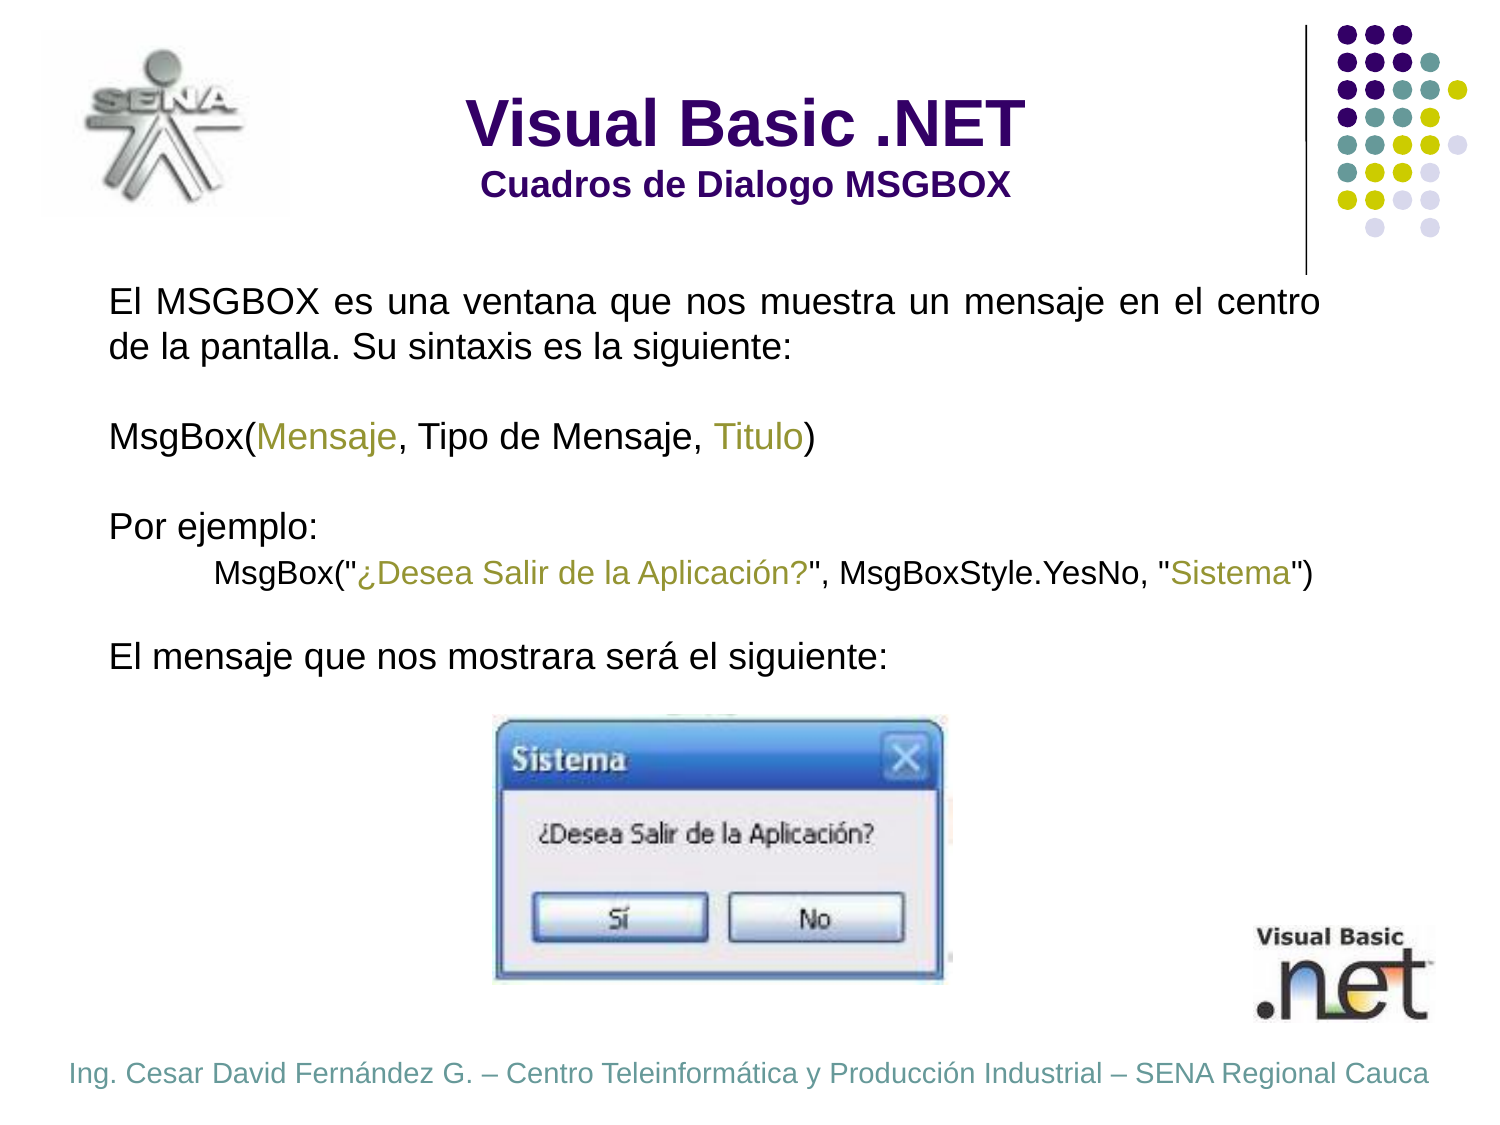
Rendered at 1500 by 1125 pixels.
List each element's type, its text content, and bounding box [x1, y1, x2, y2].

text_box El MSGBOX es una ventana que nos muestra un mensaje en el centro de la pantalla. Su sintaxis es la siguiente: MsgBox(Mensaje, Tipo de Mensaje, Titulo) Por ejemplo: MsgBox("¿Desea Salir de la Aplicación?", MsgBoxStyle.YesNo, "Sistema") El mensaje que nos mostrara será el siguiente: [93, 269, 1336, 685]
picture [491, 714, 953, 985]
picture [1253, 925, 1436, 1023]
picture [41, 30, 290, 217]
title Visual Basic .NET Cuadros de Dialogo MSGBOX [234, 0, 1258, 213]
